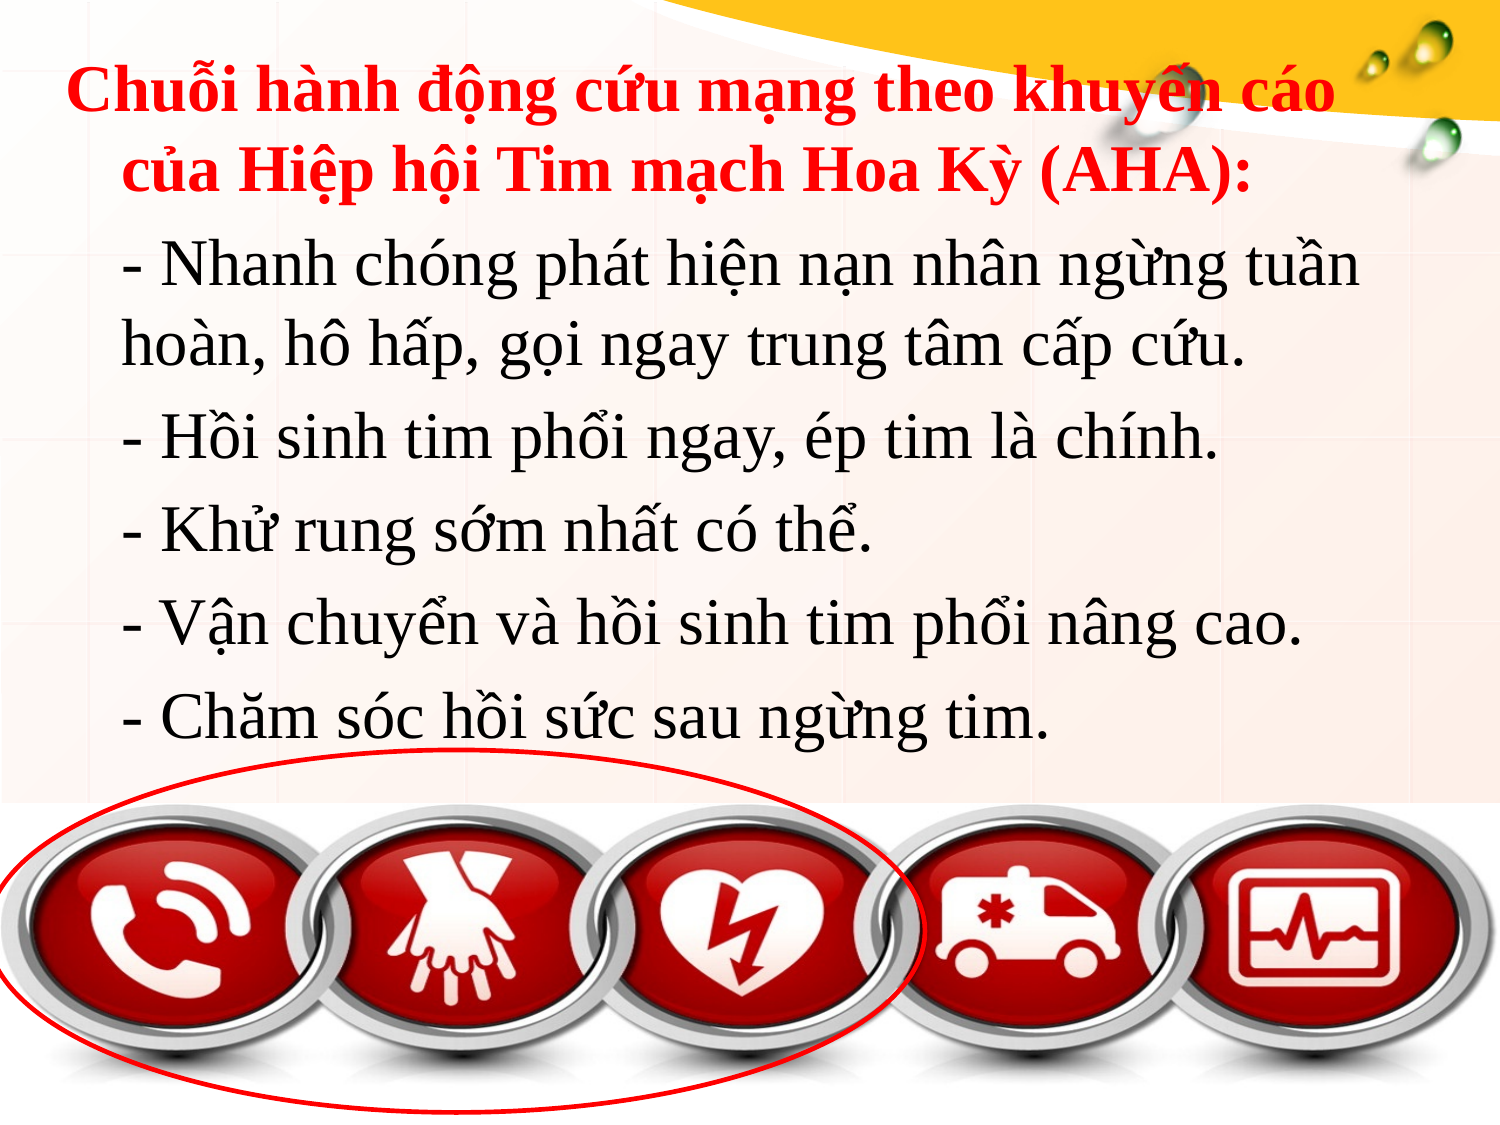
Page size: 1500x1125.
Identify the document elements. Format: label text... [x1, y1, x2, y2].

picture [0, 802, 1500, 1125]
text_box [124, 747, 789, 801]
list Chuỗi hành động cứu mạng theo khuyến cáo của Hiệp hội Tim mạch Hoa Kỳ (AHA): - Nhanh chóng phát hiện nạn nhân ngừng tuần hoàn, hô hấp, gọi ngay trung tâm cấp cứu. - Hồi sinh tim phổi ngay, ép tim là chính. - Khử rung sớm nhất có thể. - Vận chuyển và hồi sinh tim phổi nâng cao. - Chăm sóc hồi sức sau ngừng tim. [50, 37, 1463, 750]
picture [1097, 0, 1500, 213]
